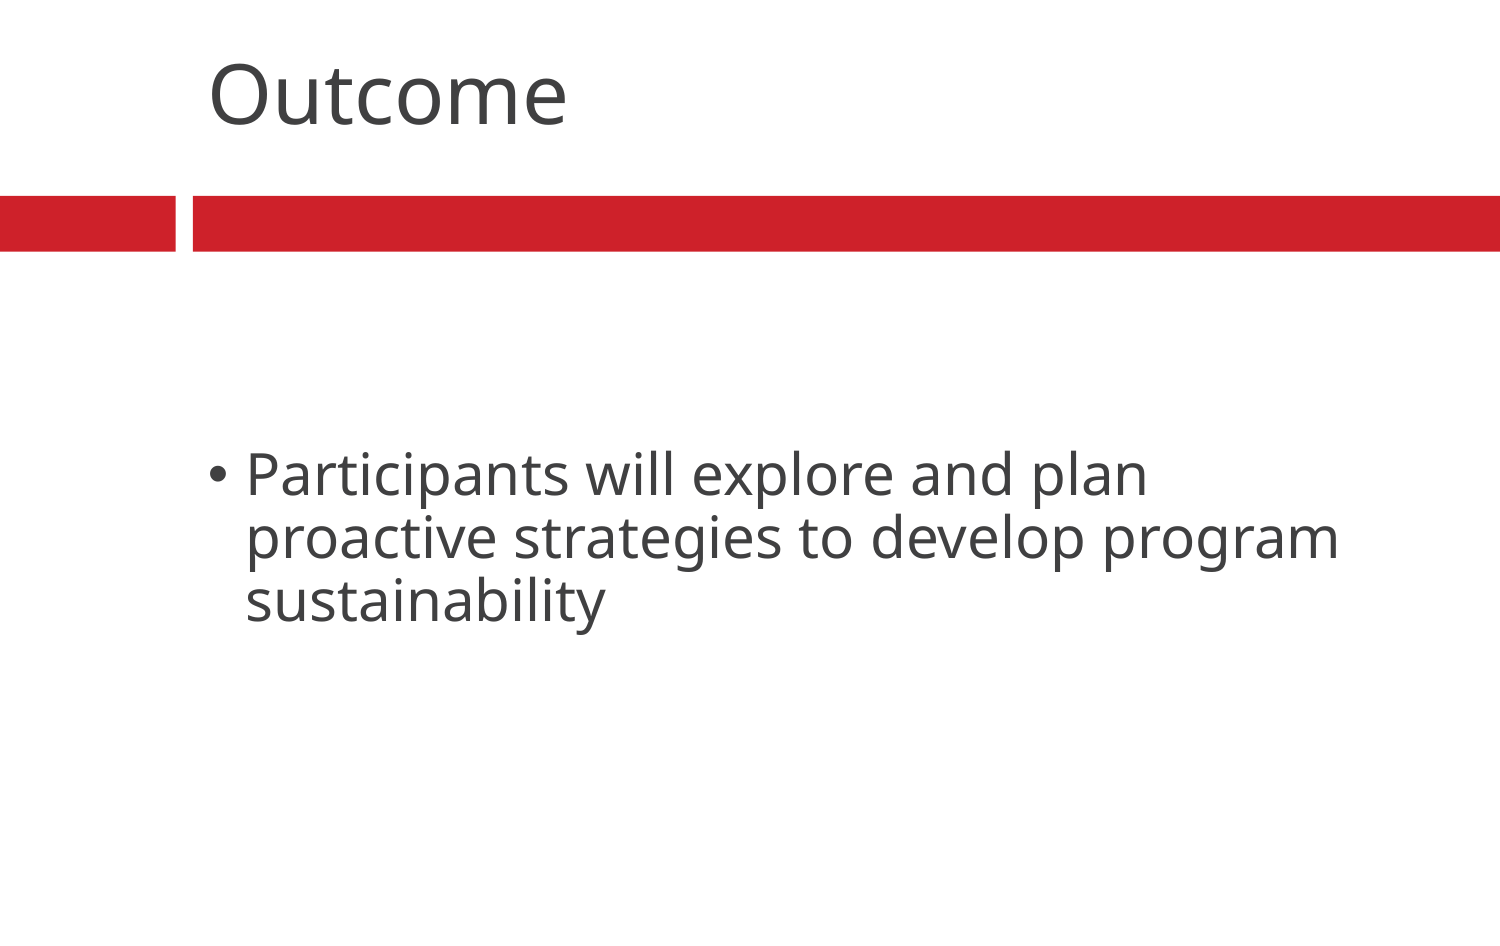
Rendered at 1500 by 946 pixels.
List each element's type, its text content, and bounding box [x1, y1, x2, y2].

list Participants will explore and plan proactive strategies to develop program sustainability [192, 262, 1397, 916]
title Outcome [192, 6, 1397, 190]
